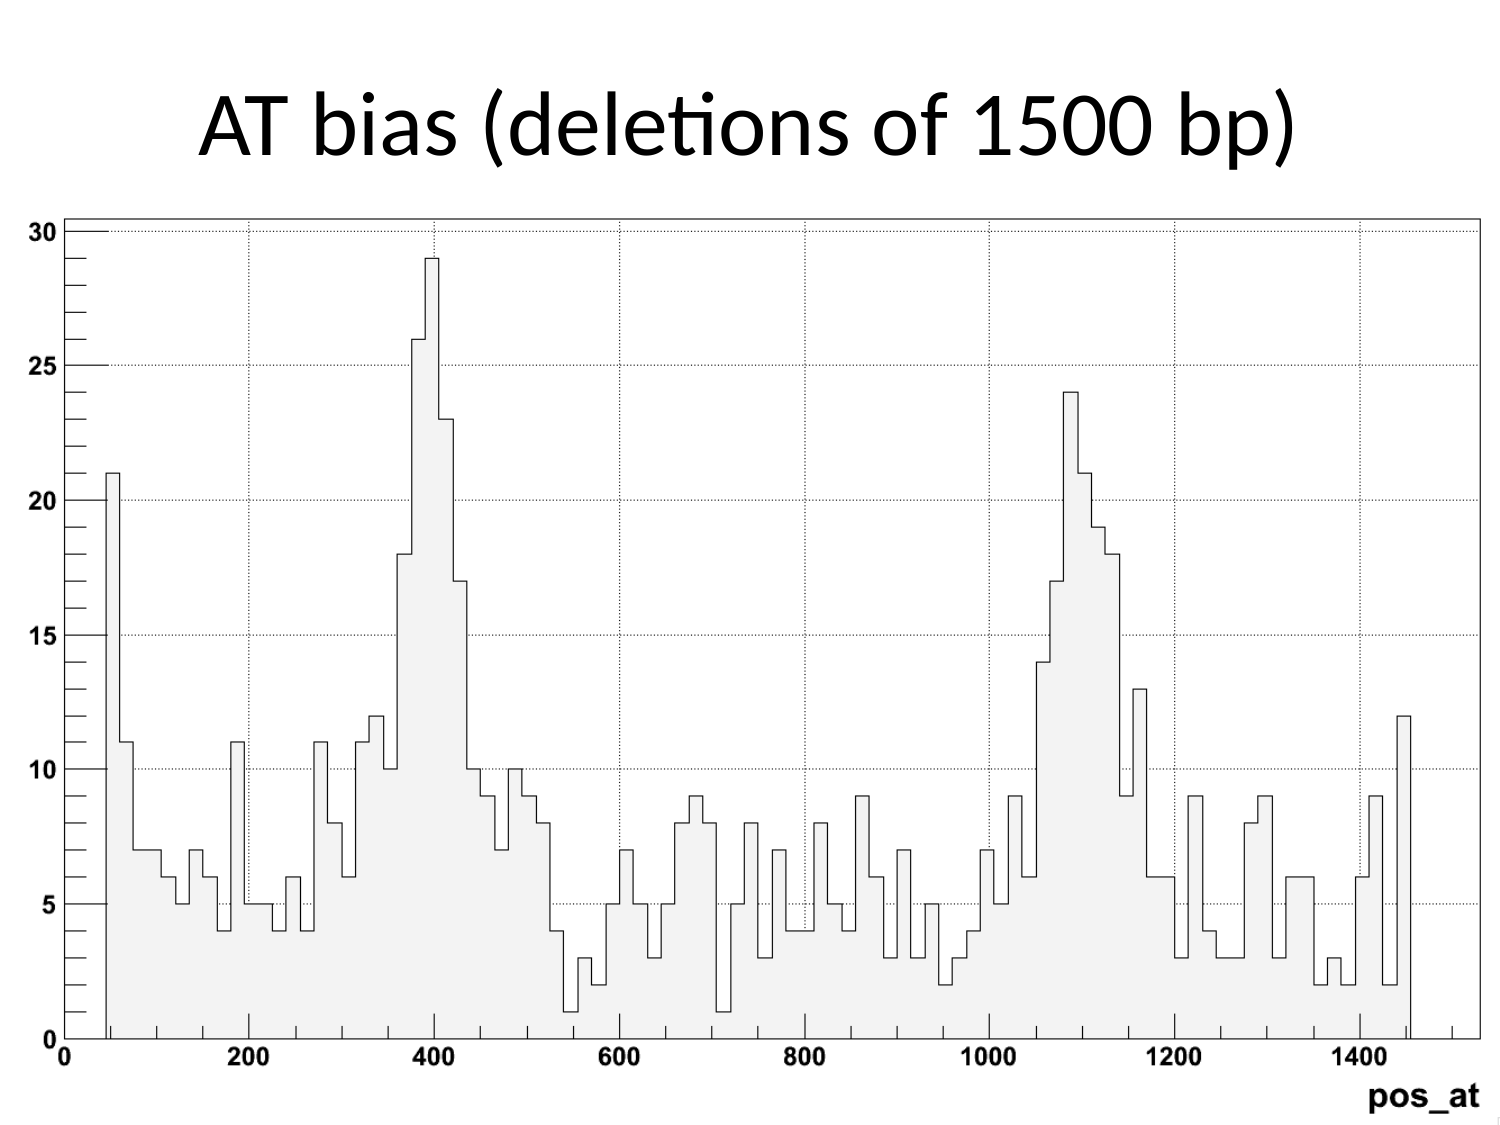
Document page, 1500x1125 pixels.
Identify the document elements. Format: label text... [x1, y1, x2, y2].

title AT bias (deletions of 1500 bp) [75, 24, 1425, 204]
picture [0, 205, 1500, 1125]
